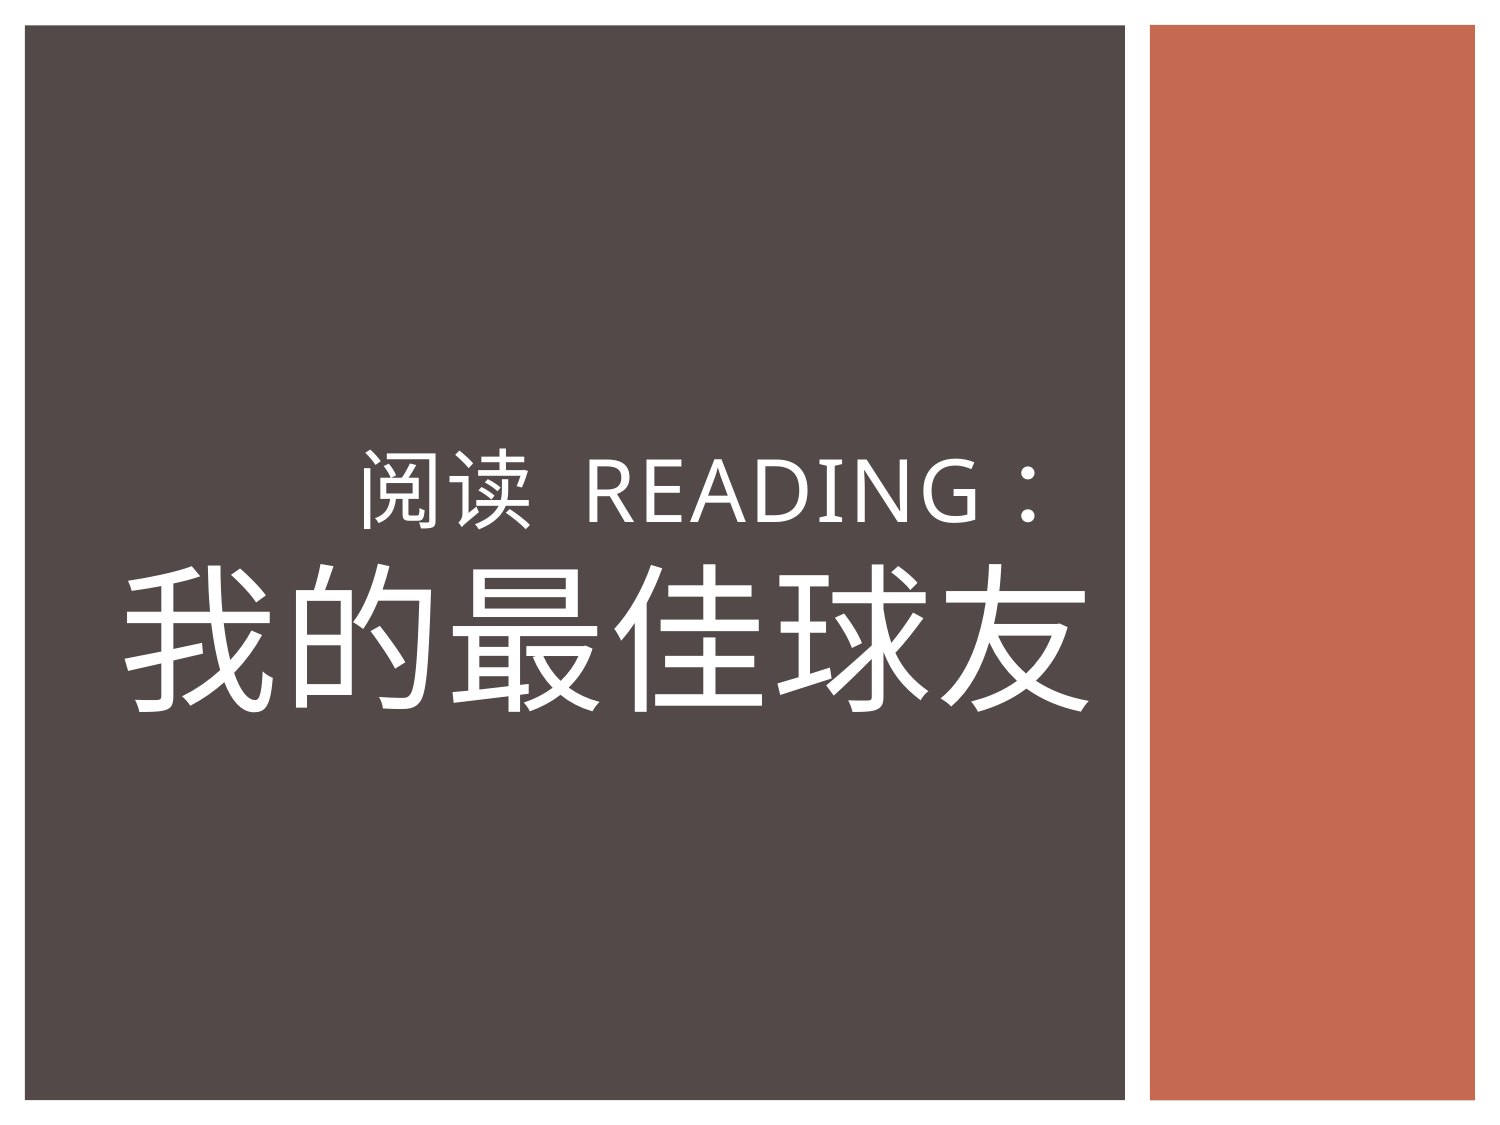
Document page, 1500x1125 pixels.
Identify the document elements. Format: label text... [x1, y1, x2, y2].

title 阅读 Reading： 我的最佳球友 [75, 336, 1113, 725]
